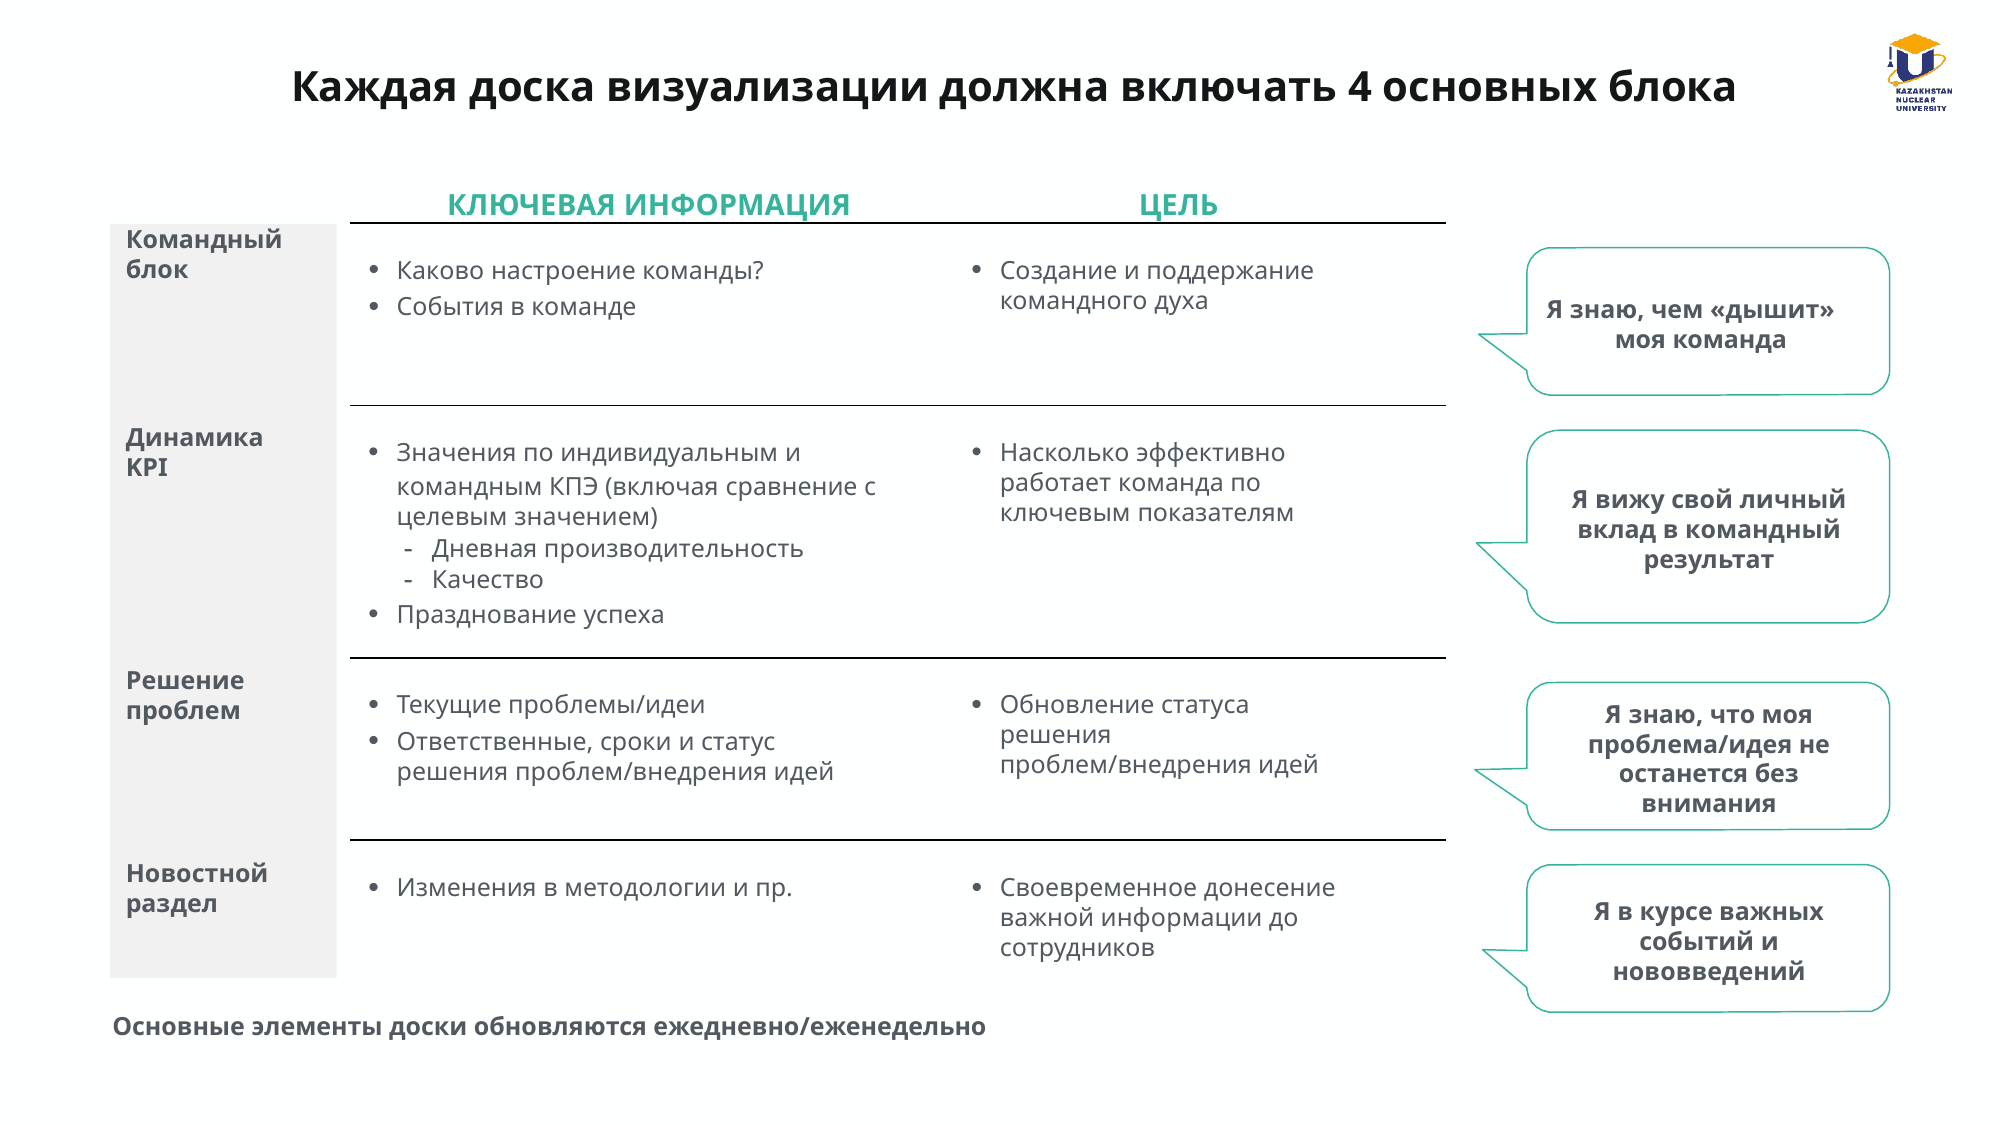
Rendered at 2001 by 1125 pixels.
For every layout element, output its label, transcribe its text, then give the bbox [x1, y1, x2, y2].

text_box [110, 186, 1890, 1041]
picture [1887, 33, 1952, 111]
text_box Каждая доска визуализации должна включать 4 основных блока [124, 52, 1905, 117]
